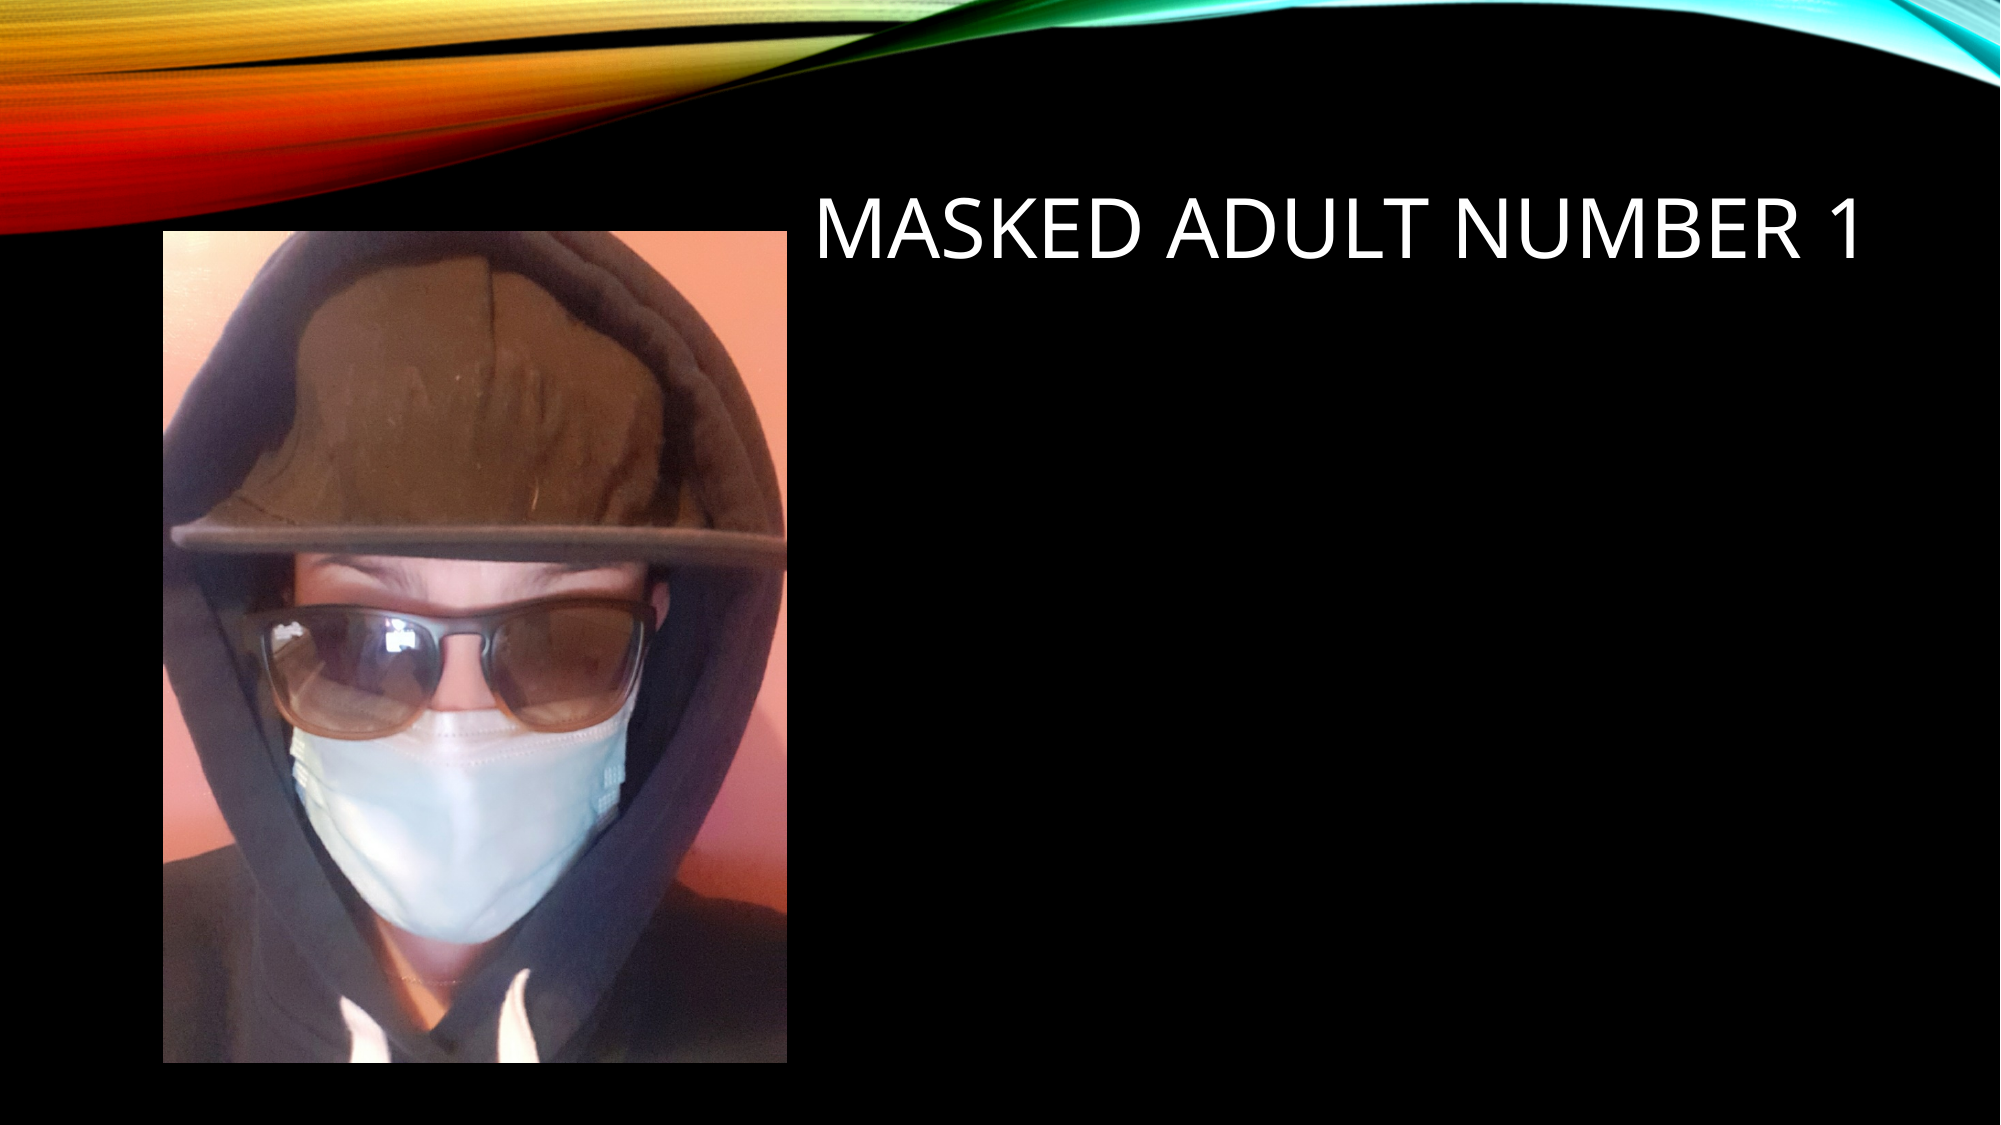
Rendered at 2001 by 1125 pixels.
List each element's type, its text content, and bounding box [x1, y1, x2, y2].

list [163, 231, 787, 1063]
picture [0, 0, 2000, 237]
title Masked adult number 1 [474, 125, 1888, 338]
